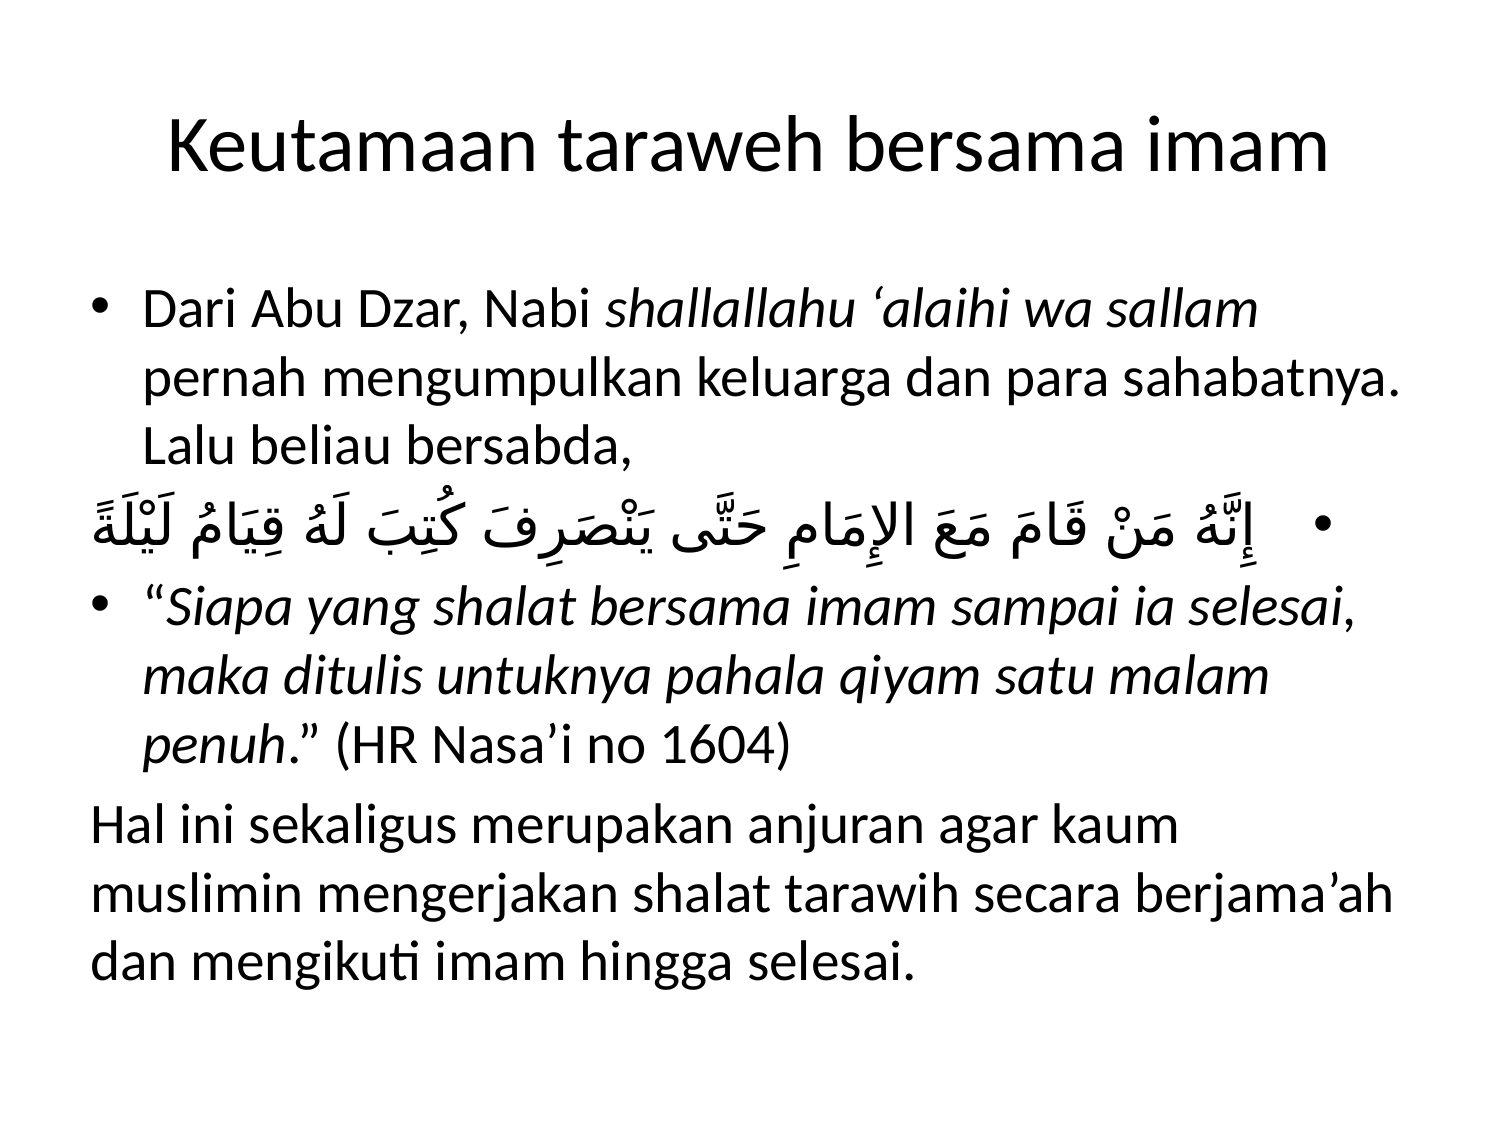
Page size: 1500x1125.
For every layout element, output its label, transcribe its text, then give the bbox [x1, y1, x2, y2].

title Keutamaan taraweh bersama imam [75, 45, 1425, 233]
list Dari Abu Dzar, Nabi shallallahu ‘alaihi wa sallam pernah mengumpulkan keluarga dan para sahabatnya. Lalu beliau bersabda, إِنَّهُ مَنْ قَامَ مَعَ الإِمَامِ حَتَّى يَنْصَرِفَ كُتِبَ لَهُ قِيَامُ لَيْلَةً “Siapa yang shalat bersama imam sampai ia selesai, maka ditulis untuknya pahala qiyam satu malam penuh.” (HR Nasa’i no 1604) Hal ini sekaligus merupakan anjuran agar kaum muslimin mengerjakan shalat tarawih secara berjama’ah dan mengikuti imam hingga selesai. [75, 262, 1425, 1005]
